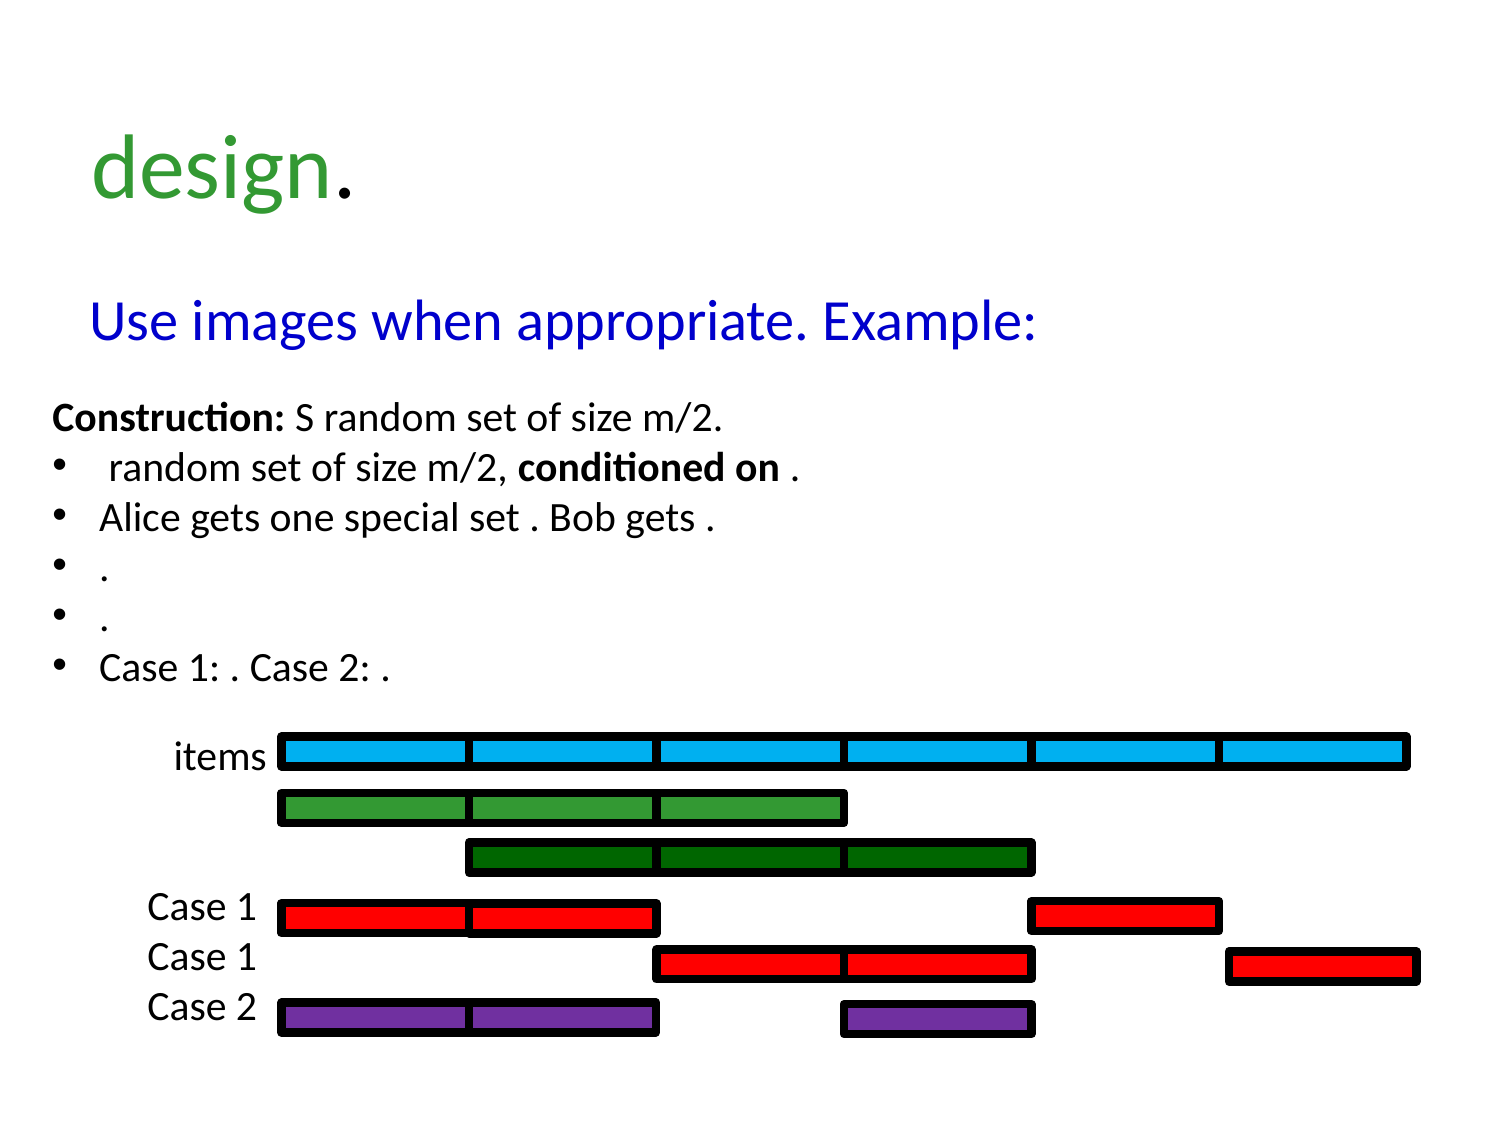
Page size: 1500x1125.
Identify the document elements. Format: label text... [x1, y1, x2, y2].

text_box [467, 901, 658, 935]
text_box [1029, 734, 1217, 769]
text_box [654, 947, 842, 981]
text_box [466, 1000, 658, 1034]
text_box [1029, 899, 1221, 933]
text_box [842, 734, 1029, 769]
text_box Use images when appropriate. Example: [75, 274, 1475, 430]
text_box design. [76, 99, 372, 225]
text_box [654, 734, 842, 769]
text_box [279, 791, 467, 825]
text_box [467, 840, 654, 875]
text_box [279, 734, 467, 769]
text_box [1217, 734, 1408, 769]
text_box [279, 1001, 471, 1035]
text_box [467, 791, 654, 825]
text_box [1227, 949, 1418, 984]
text_box [842, 840, 1033, 875]
text_box [654, 840, 842, 875]
text_box [279, 901, 467, 935]
text_box [467, 734, 654, 769]
text_box [654, 791, 846, 825]
text_box [842, 947, 1033, 981]
text_box [842, 1002, 1033, 1036]
